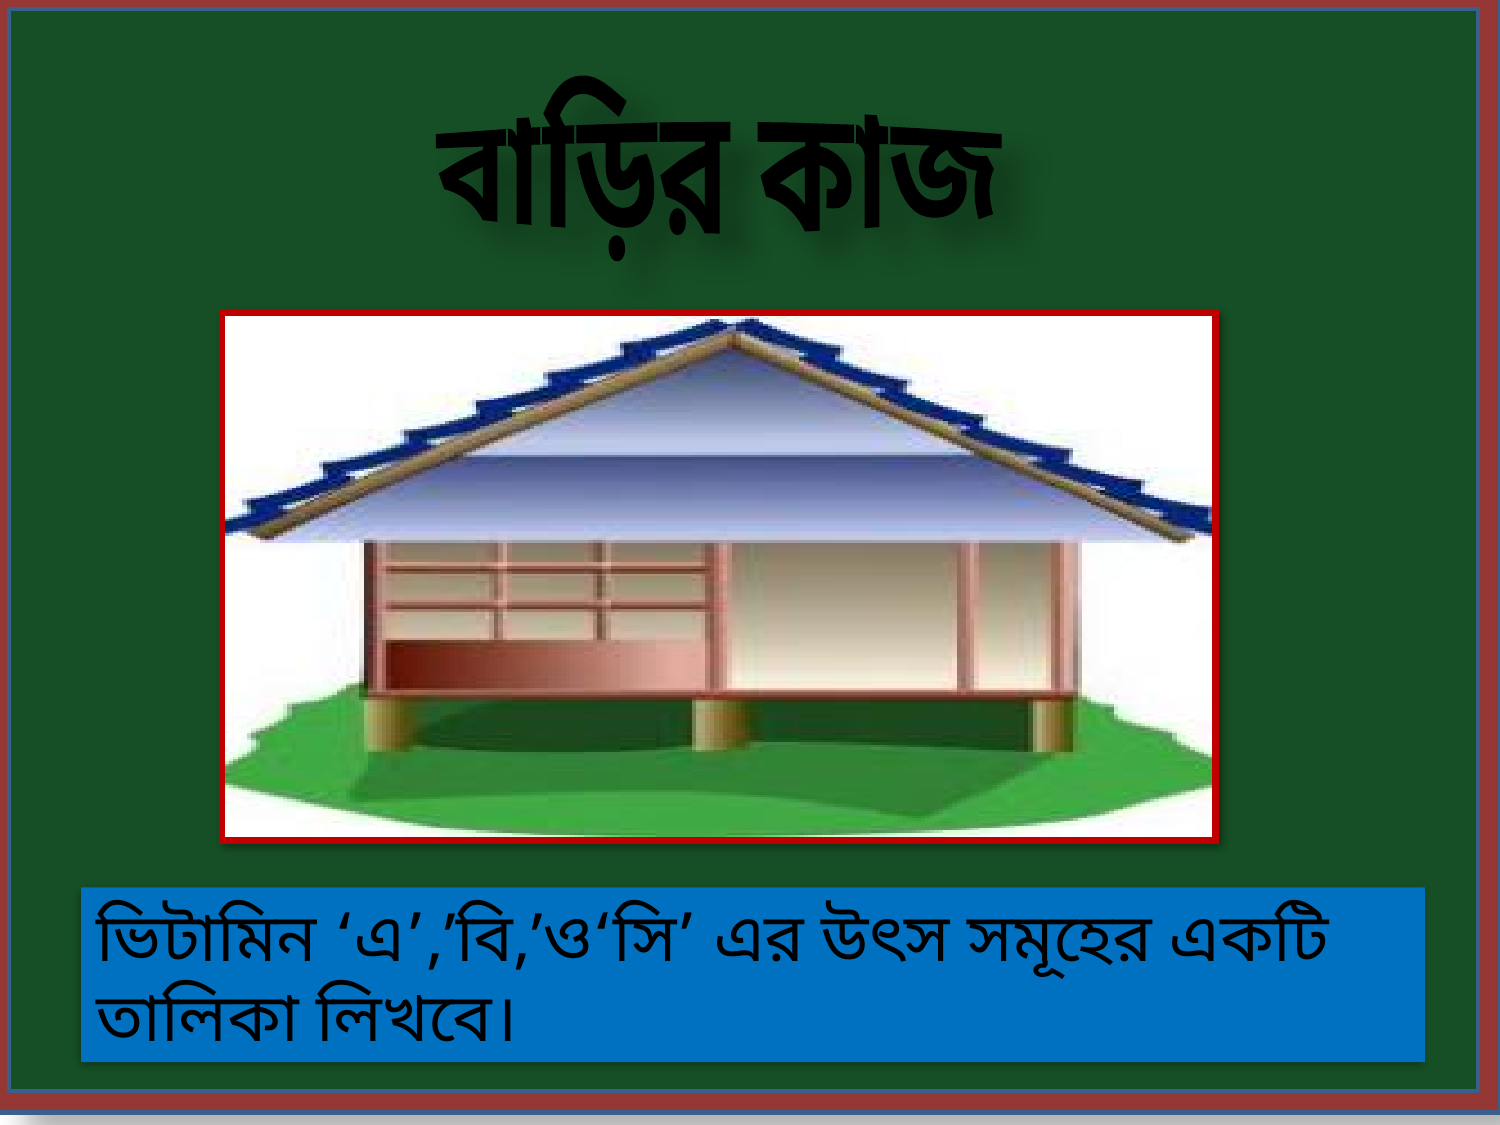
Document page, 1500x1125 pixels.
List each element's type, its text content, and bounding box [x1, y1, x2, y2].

text_box [0, 0, 1500, 1115]
text_box ভিটামিন ‘এ’,’বি,’ও‘সি’ এর উৎস সমূহের একটি তালিকা লিখবে। [81, 887, 1425, 1063]
text_box [11, 11, 1476, 1089]
picture [224, 315, 1213, 838]
